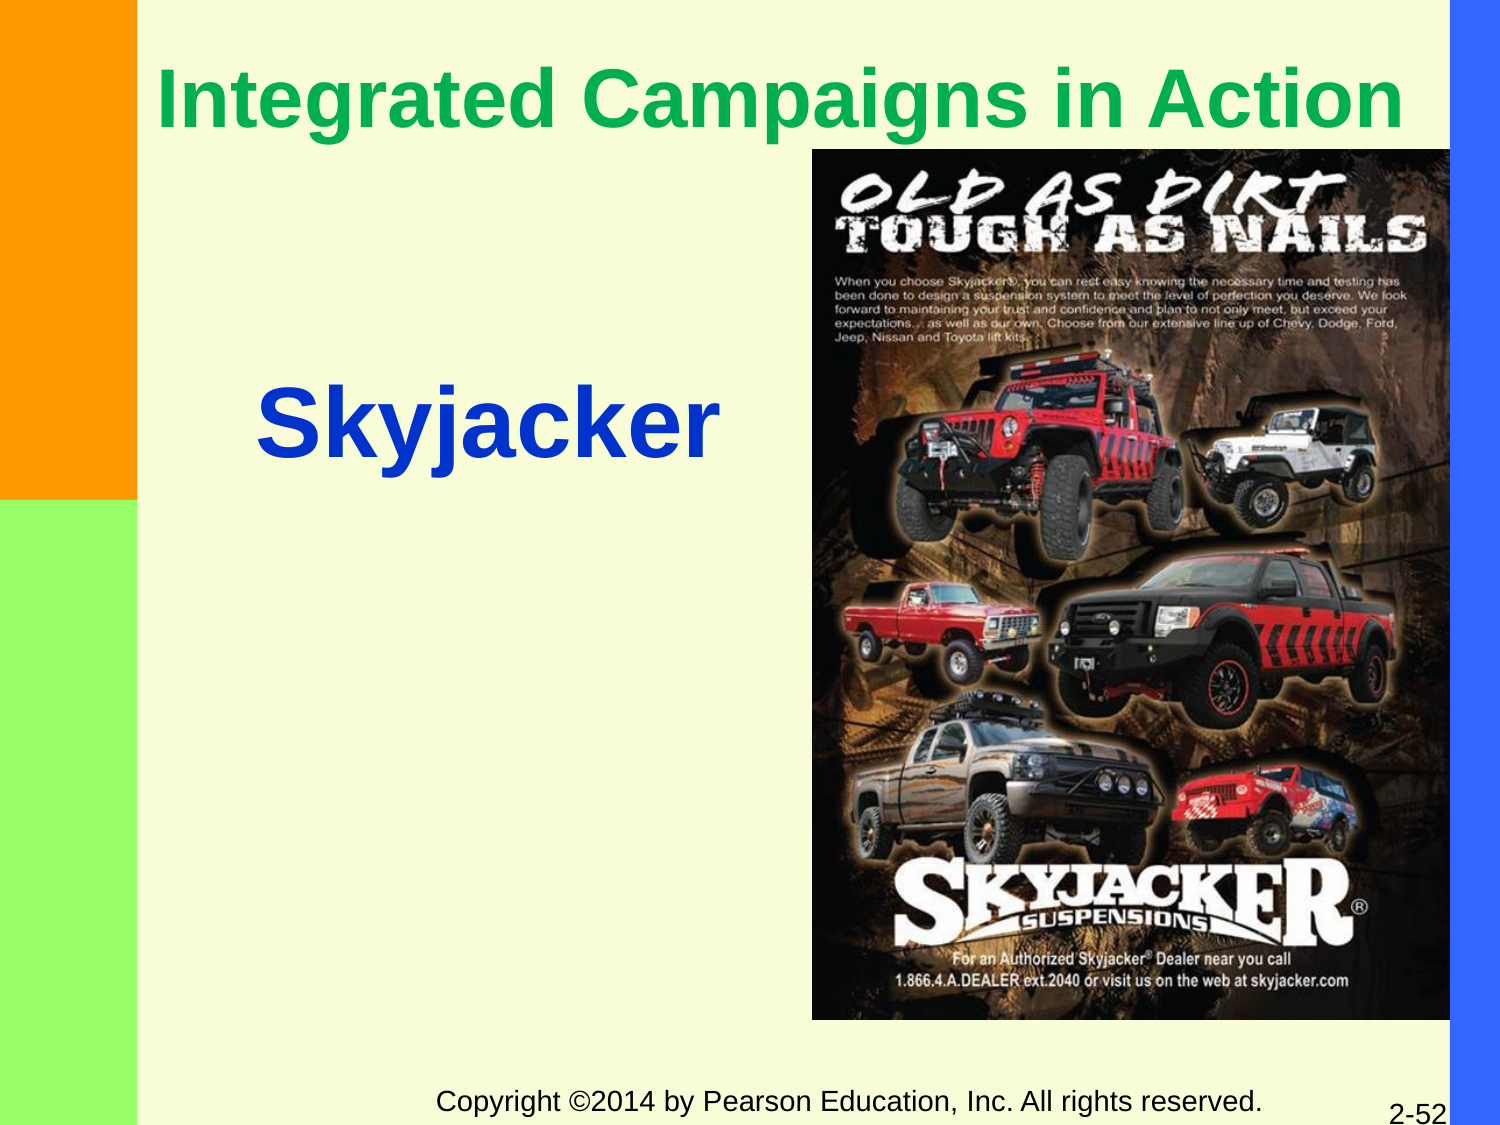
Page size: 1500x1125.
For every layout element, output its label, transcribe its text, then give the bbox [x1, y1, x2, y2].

text_box [1449, 0, 1500, 1125]
slide_number 2-52 [1149, 1074, 1449, 1125]
title Integrated Campaigns in Action [138, 24, 1438, 163]
footer Copyright ©2014 by Pearson Education, Inc. All rights reserved. [374, 1062, 1326, 1125]
text_box [0, 500, 138, 1125]
text_box Skyjacker [240, 350, 737, 485]
text_box [0, 0, 138, 500]
picture [812, 149, 1451, 1020]
